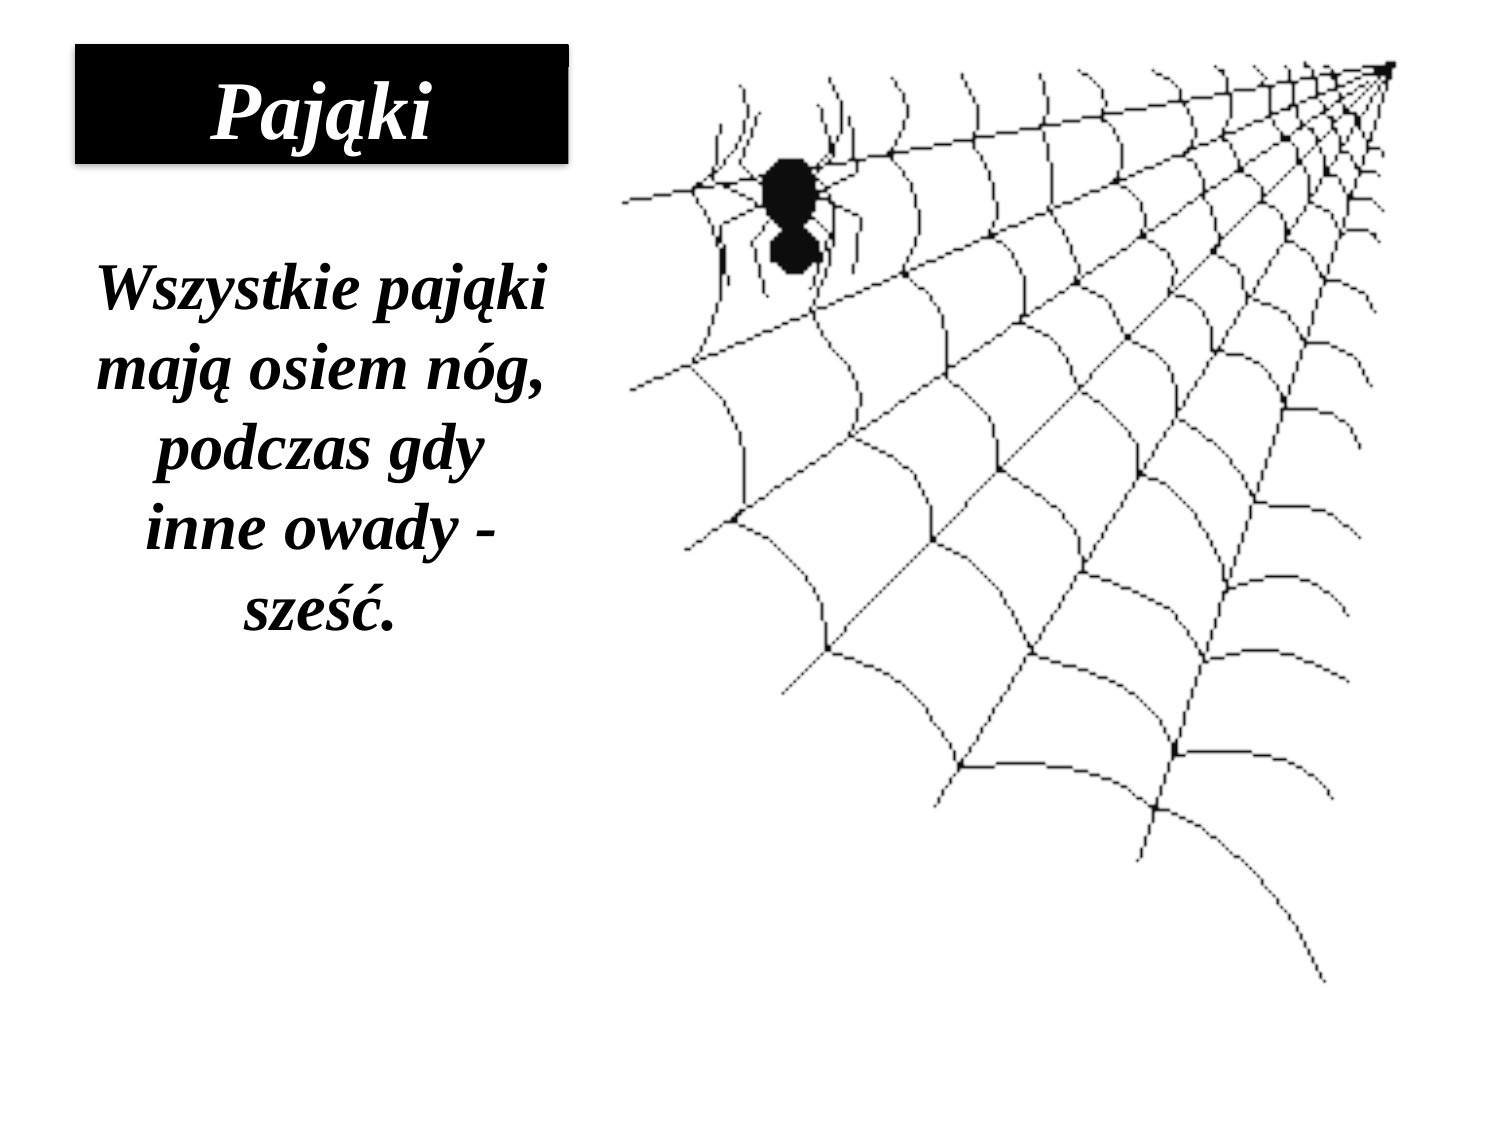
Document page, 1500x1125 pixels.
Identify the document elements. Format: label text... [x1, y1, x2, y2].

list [580, 34, 1437, 1008]
title Pająki [75, 44, 569, 164]
list Wszystkie pająki mają osiem nóg, podczas gdy inne owady - sześć. [75, 235, 569, 1005]
